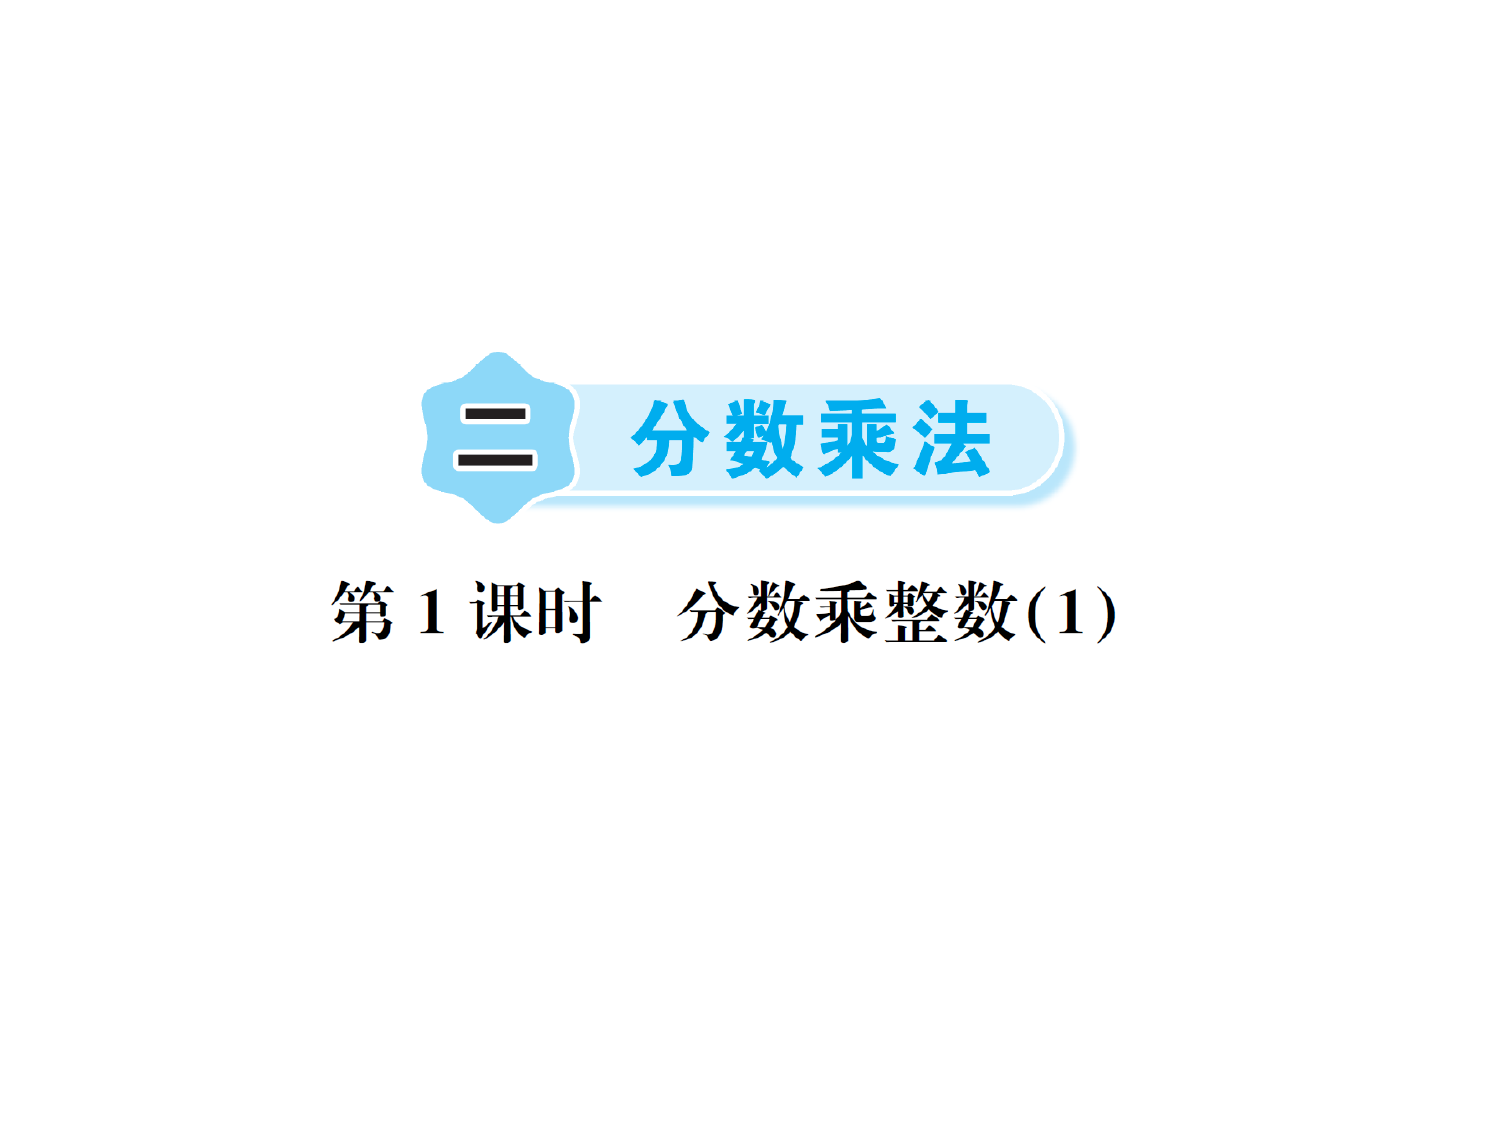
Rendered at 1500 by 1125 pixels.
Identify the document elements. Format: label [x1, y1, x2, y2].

picture [324, 565, 1122, 654]
picture [416, 349, 1084, 527]
